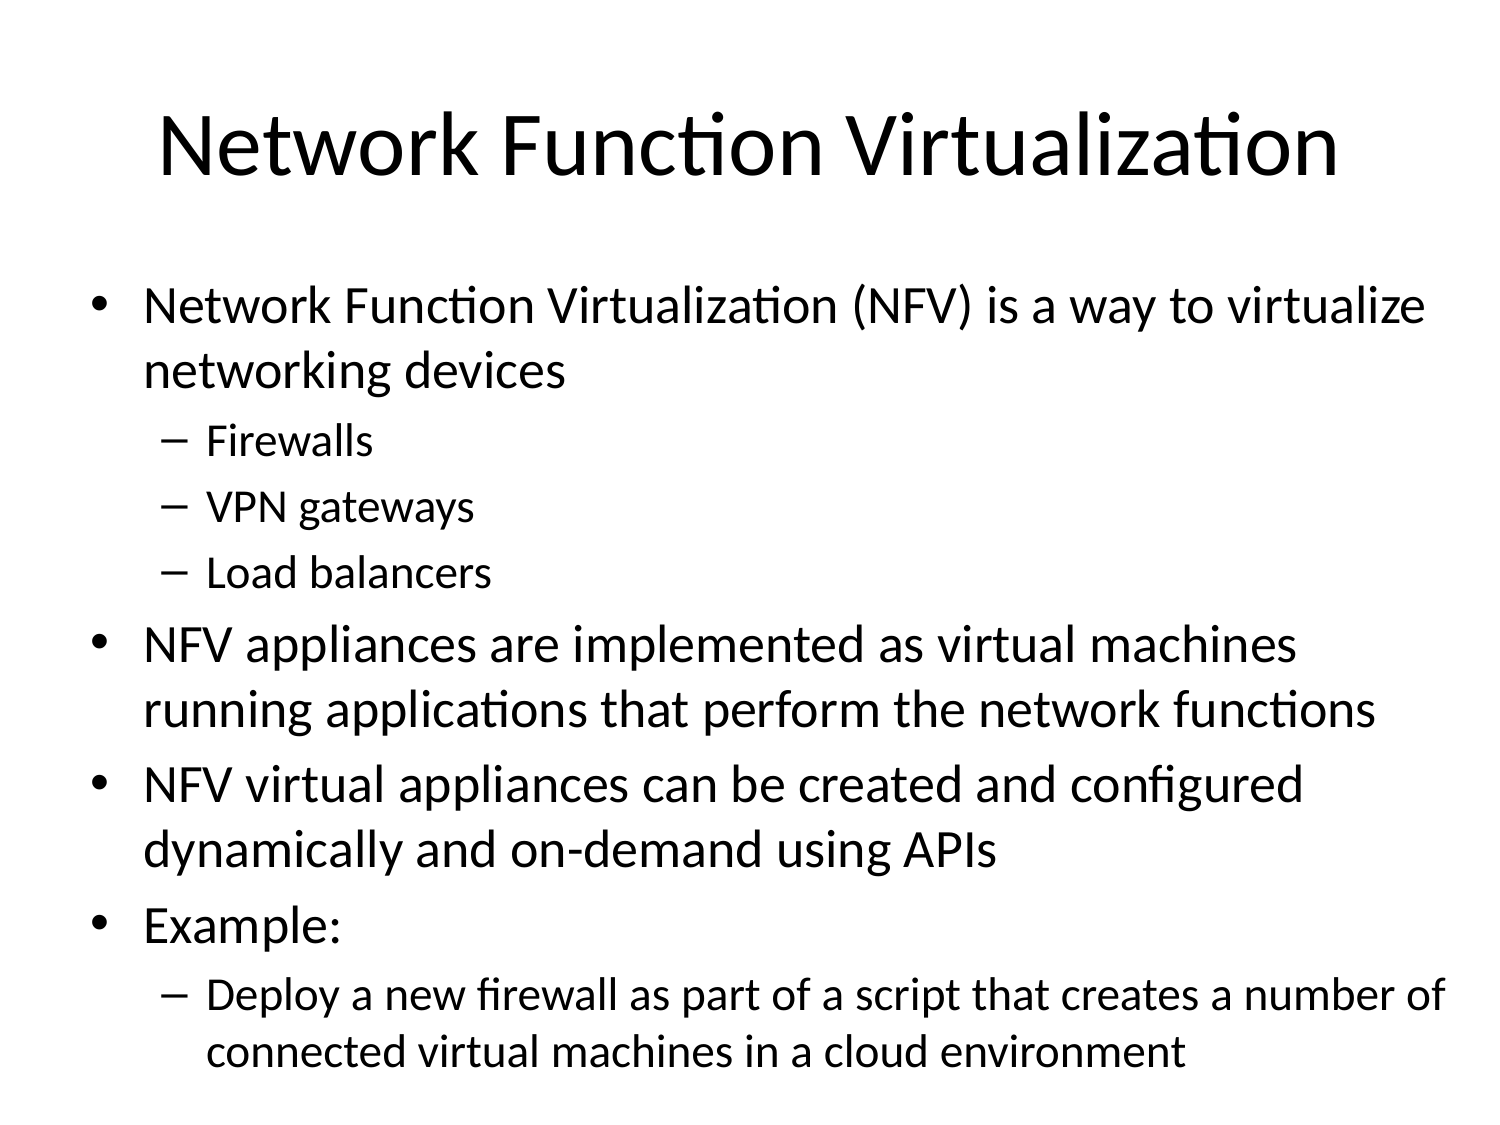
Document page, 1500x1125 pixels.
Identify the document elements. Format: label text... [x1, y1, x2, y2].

list Network Function Virtualization (NFV) is a way to virtualize networking devices Firewalls VPN gateways Load balancers NFV appliances are implemented as virtual machines running applications that perform the network functions NFV virtual appliances can be created and configured dynamically and on-demand using APIs Example: Deploy a new firewall as part of a script that creates a number of connected virtual machines in a cloud environment [75, 262, 1463, 1088]
title Network Function Virtualization [75, 45, 1425, 233]
